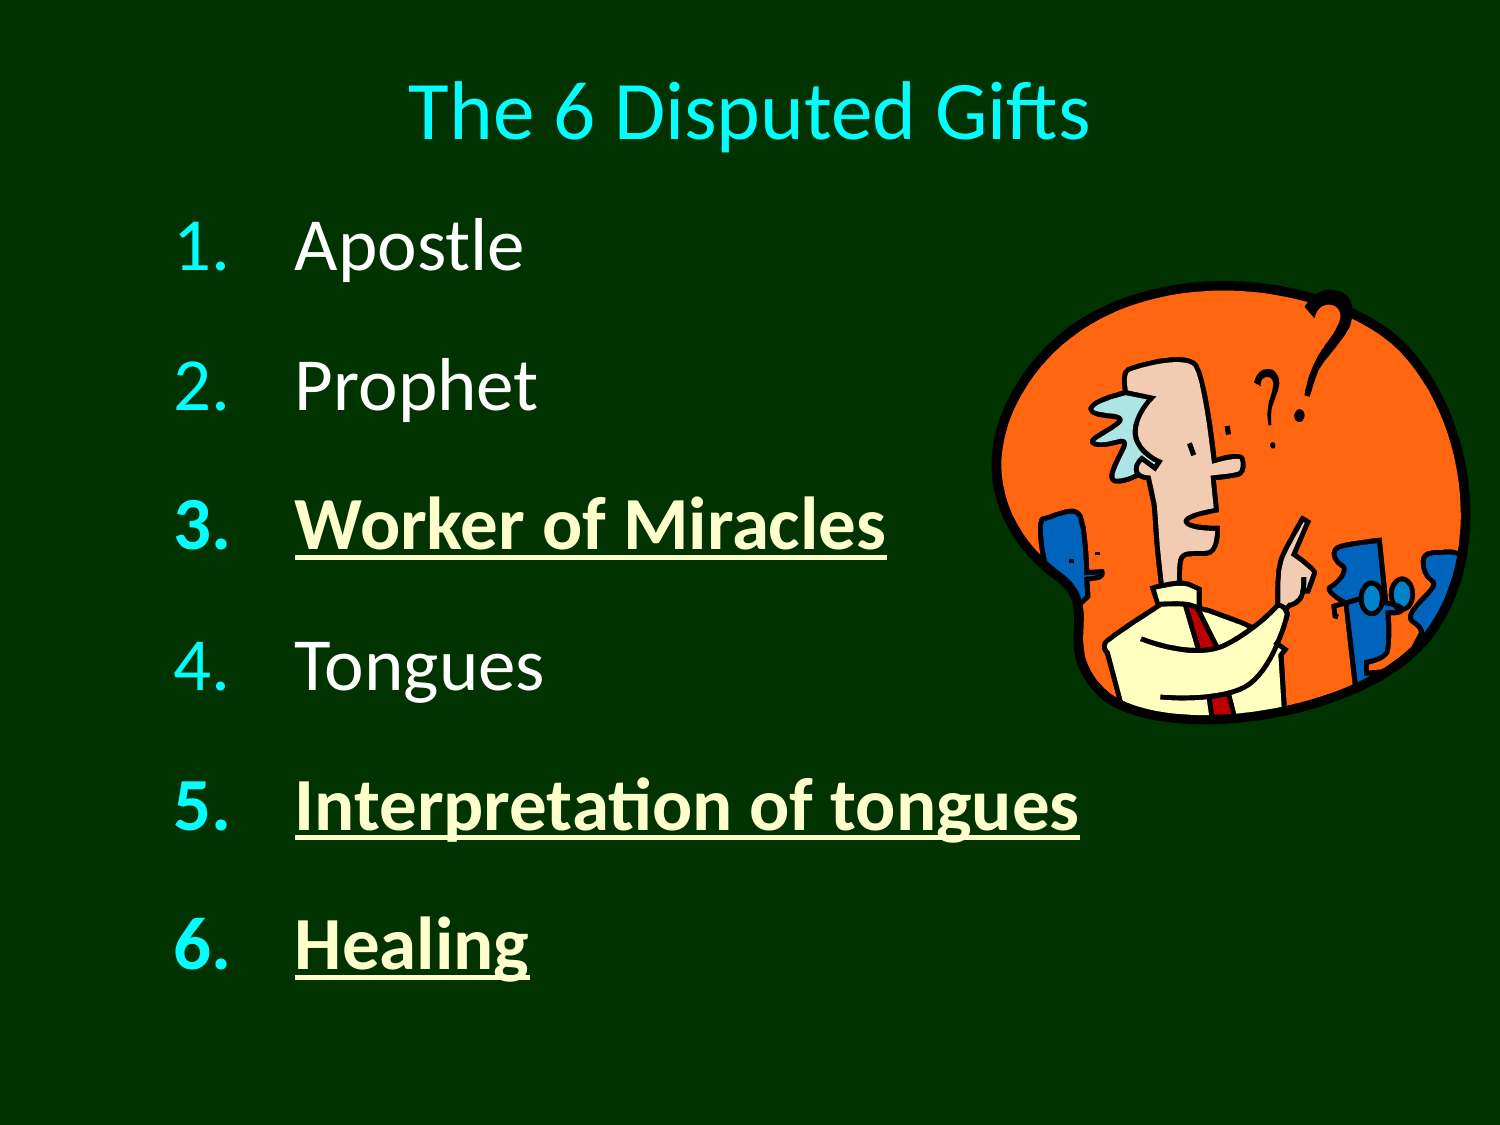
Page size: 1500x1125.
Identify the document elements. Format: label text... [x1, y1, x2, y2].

title The 6 Disputed Gifts [112, 37, 1388, 175]
list Apostle Prophet Worker of Miracles Tongues Interpretation of tongues Healing [157, 187, 1176, 995]
picture [977, 274, 1472, 726]
